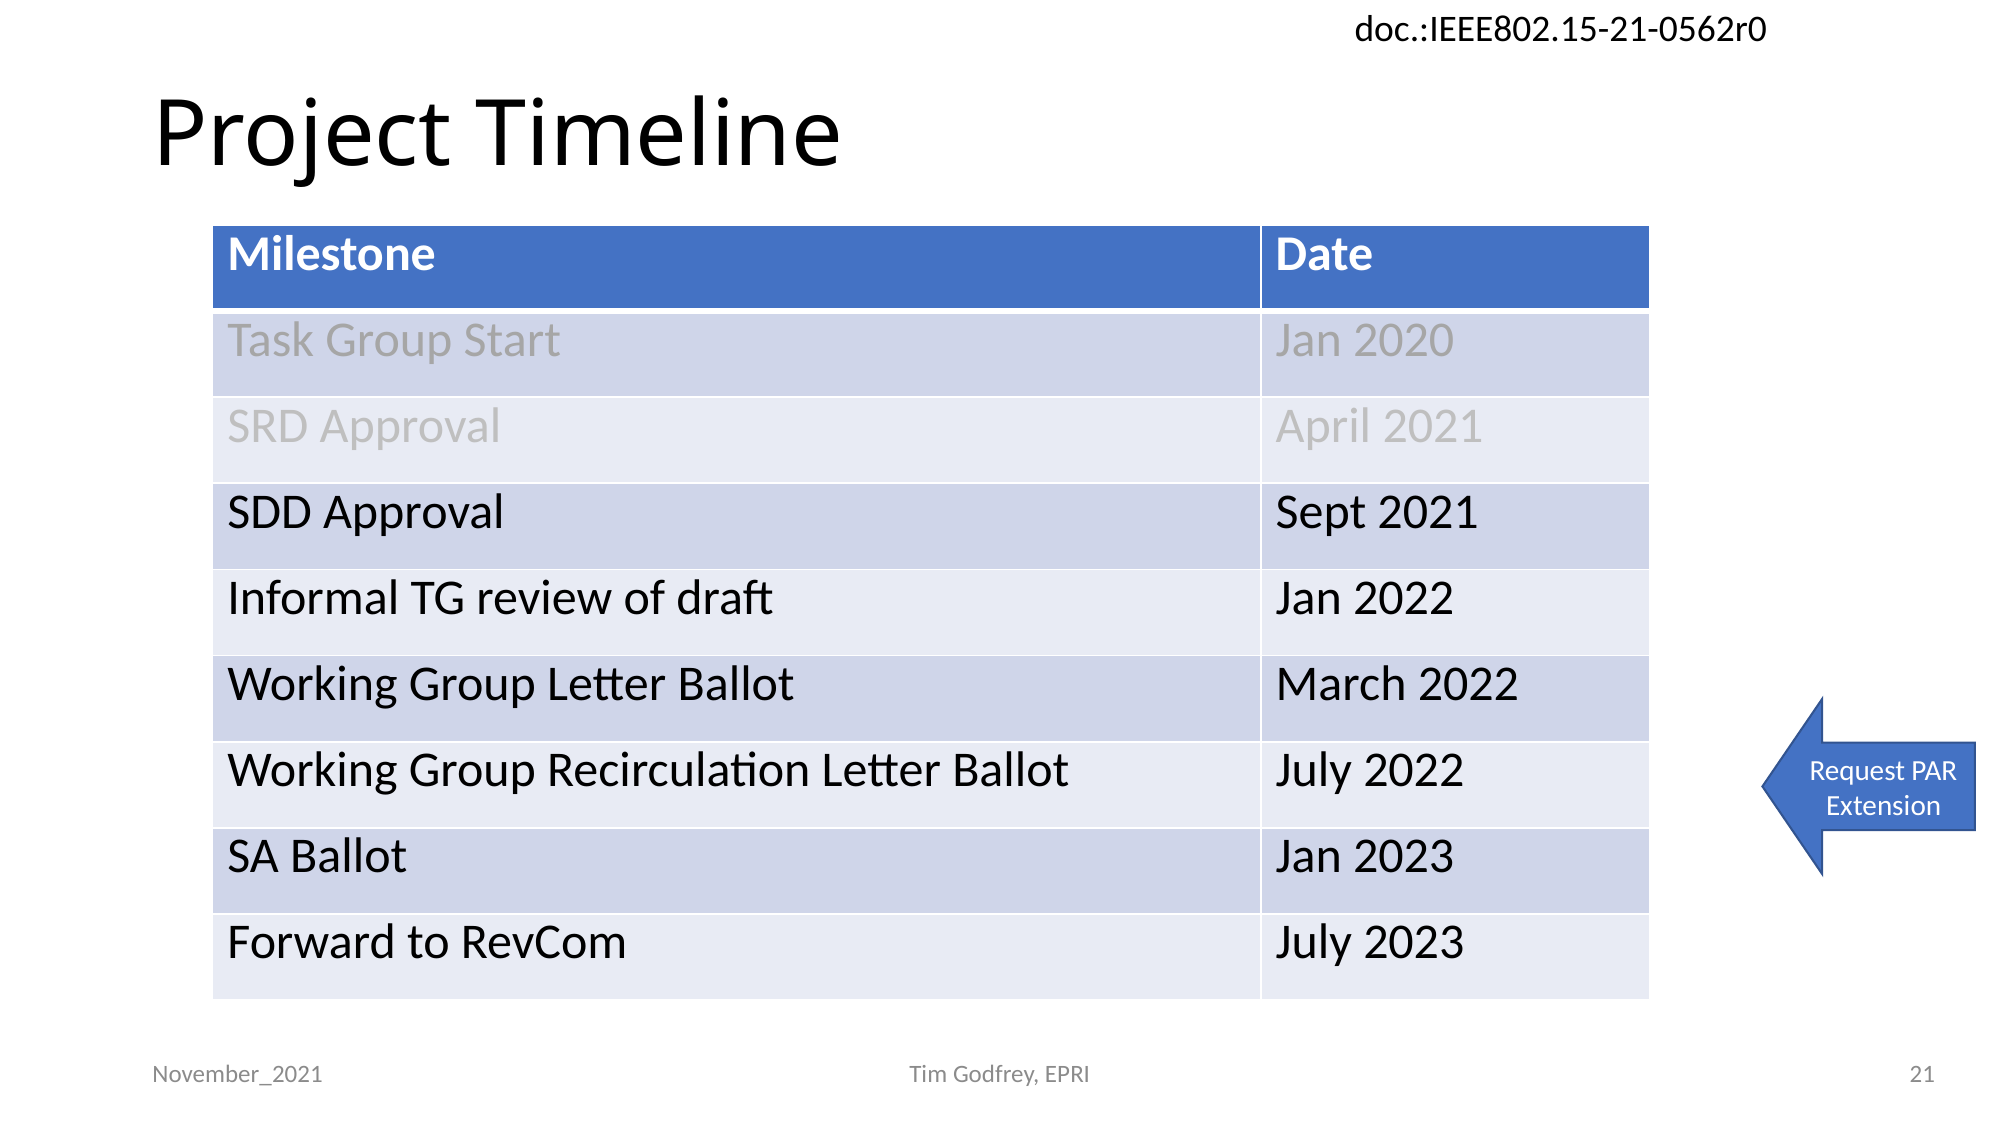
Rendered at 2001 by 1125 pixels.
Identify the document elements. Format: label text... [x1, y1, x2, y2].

table_header Date [1262, 226, 1649, 308]
table_cell March 2022 [1262, 656, 1649, 741]
footer Tim Godfrey, EPRI [662, 1042, 1338, 1103]
table_cell Jan 2020 [1262, 314, 1649, 396]
table_header Milestone [213, 226, 1260, 308]
table_cell Jan 2023 [1262, 829, 1649, 913]
table_cell SDD Approval [213, 484, 1260, 569]
text_box Request PAR Extension [1761, 695, 1976, 878]
table_cell Sept 2021 [1262, 484, 1649, 569]
table_cell Working Group Letter Ballot [213, 656, 1260, 741]
table_cell Working Group Recirculation Letter Ballot [213, 743, 1260, 827]
title Project Timeline [137, 59, 1863, 213]
table_cell Forward to RevCom [213, 915, 1260, 999]
table_cell SRD Approval [213, 398, 1260, 482]
table_cell July 2023 [1262, 915, 1649, 999]
table_cell July 2022 [1262, 743, 1649, 827]
slide_number 21 [1462, 1042, 1950, 1103]
slide_number November_2021 [137, 1042, 588, 1103]
table_cell Informal TG review of draft [213, 570, 1260, 655]
table_cell SA Ballot [213, 829, 1260, 913]
table_cell Jan 2022 [1262, 570, 1649, 655]
table_cell April 2021 [1262, 398, 1649, 482]
table_cell Task Group Start [213, 314, 1260, 396]
